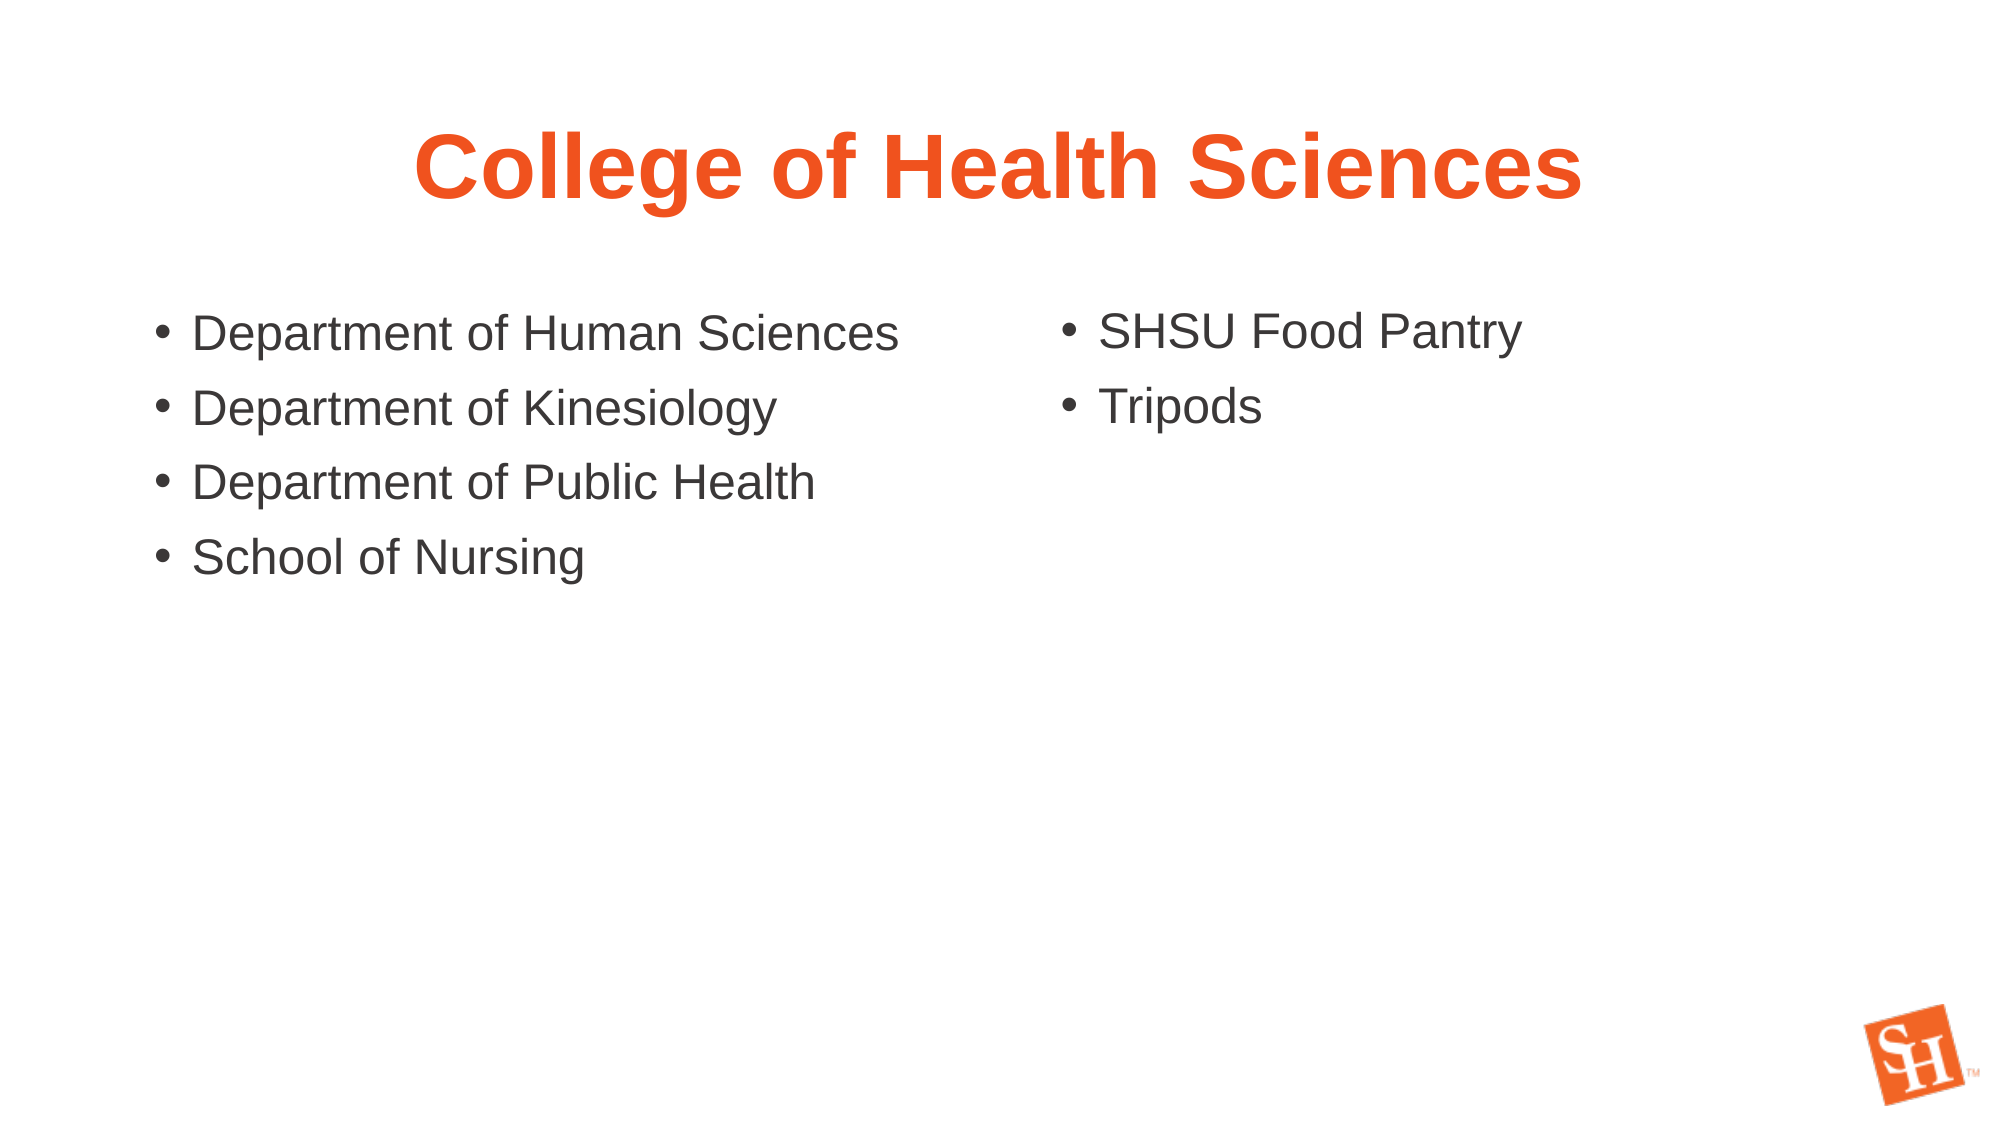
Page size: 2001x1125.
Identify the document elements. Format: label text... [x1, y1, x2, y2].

text_box SHSU Food Pantry Tripods [1045, 297, 1857, 1012]
title College of Health Sciences [137, 59, 1863, 278]
list Department of Human Sciences Department of Kinesiology Department of Public Health School of Nursing [139, 299, 951, 1014]
